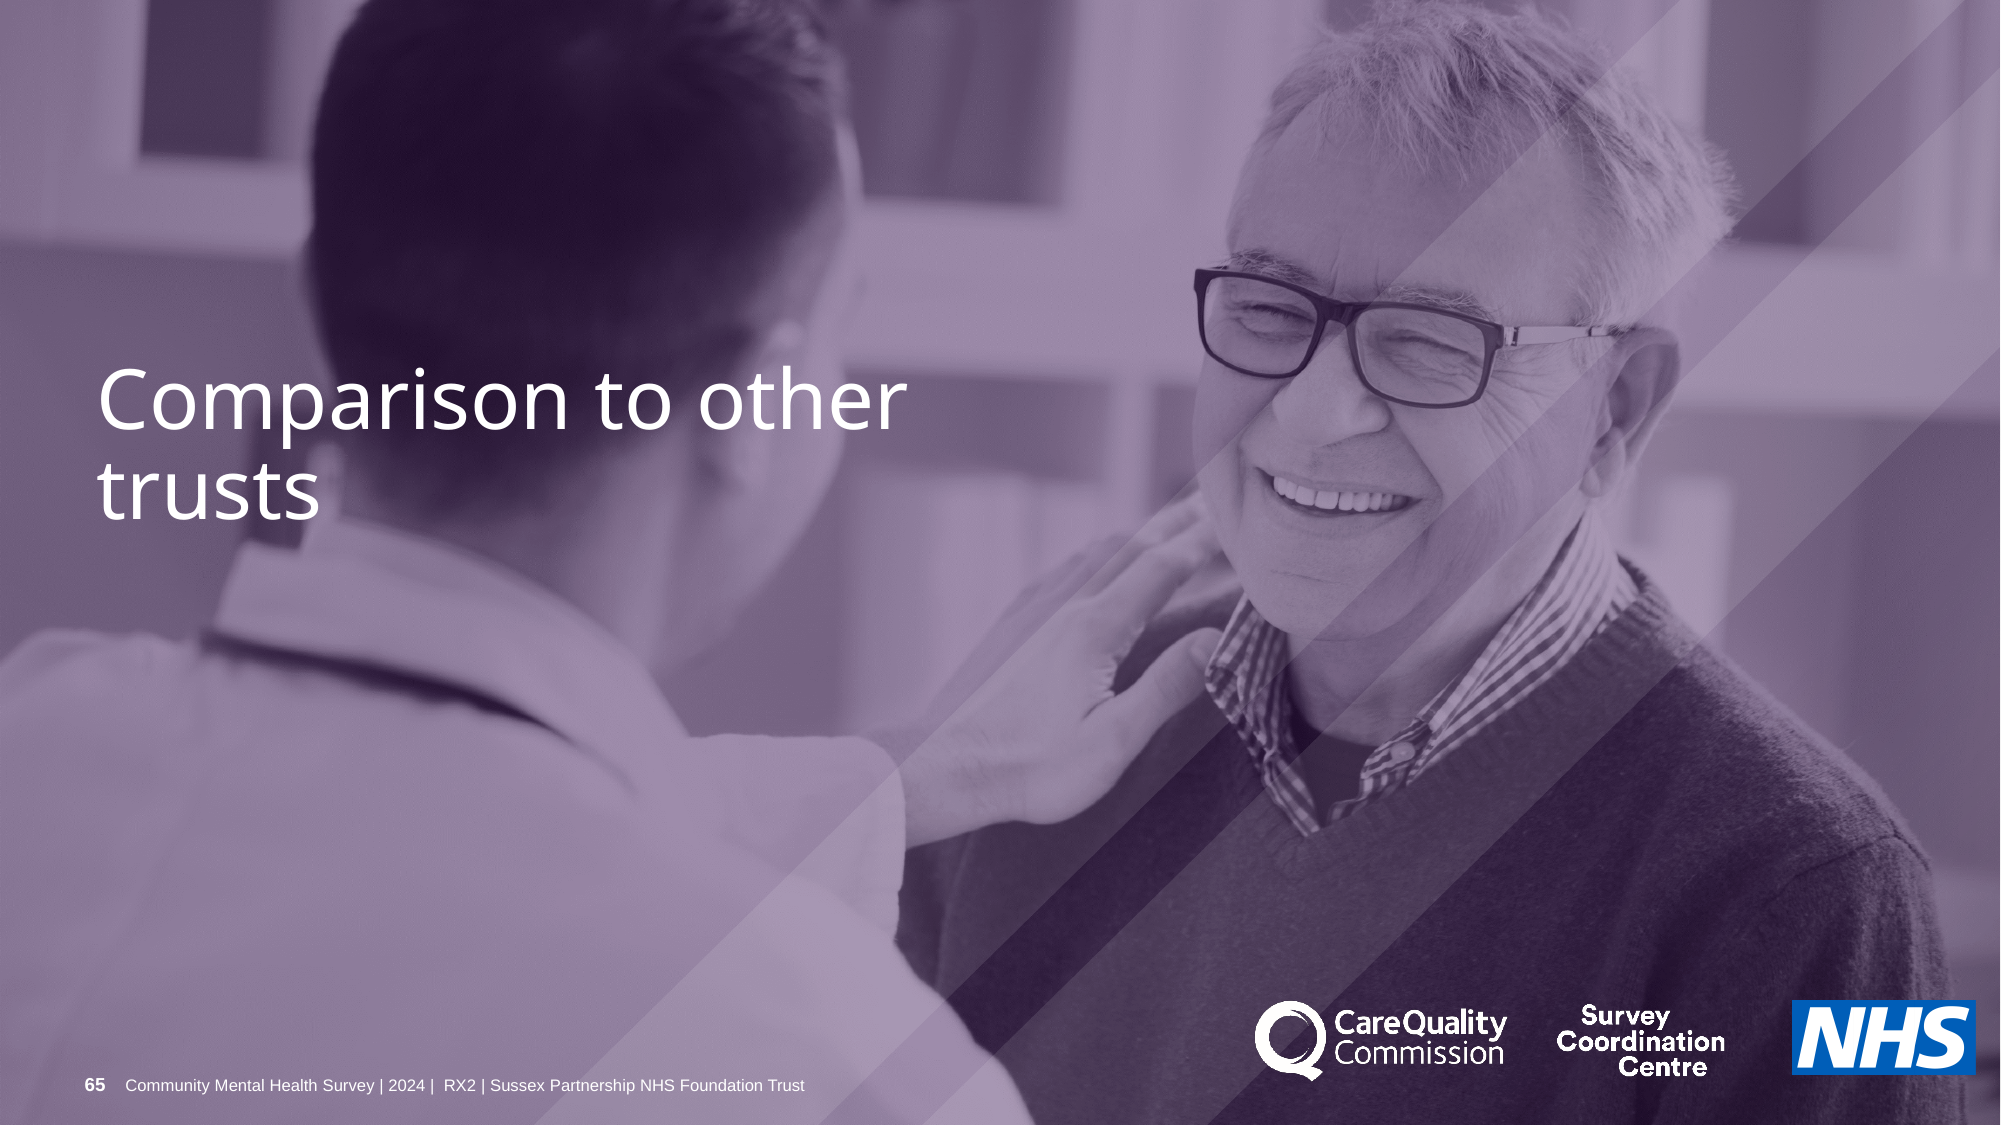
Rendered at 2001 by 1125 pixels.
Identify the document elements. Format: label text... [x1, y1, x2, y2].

picture [1243, 989, 1514, 1091]
picture [1554, 1001, 1727, 1079]
picture [1792, 1000, 1976, 1075]
text_box 65 [84, 1065, 122, 1125]
title Comparison to other trusts [96, 358, 1782, 546]
